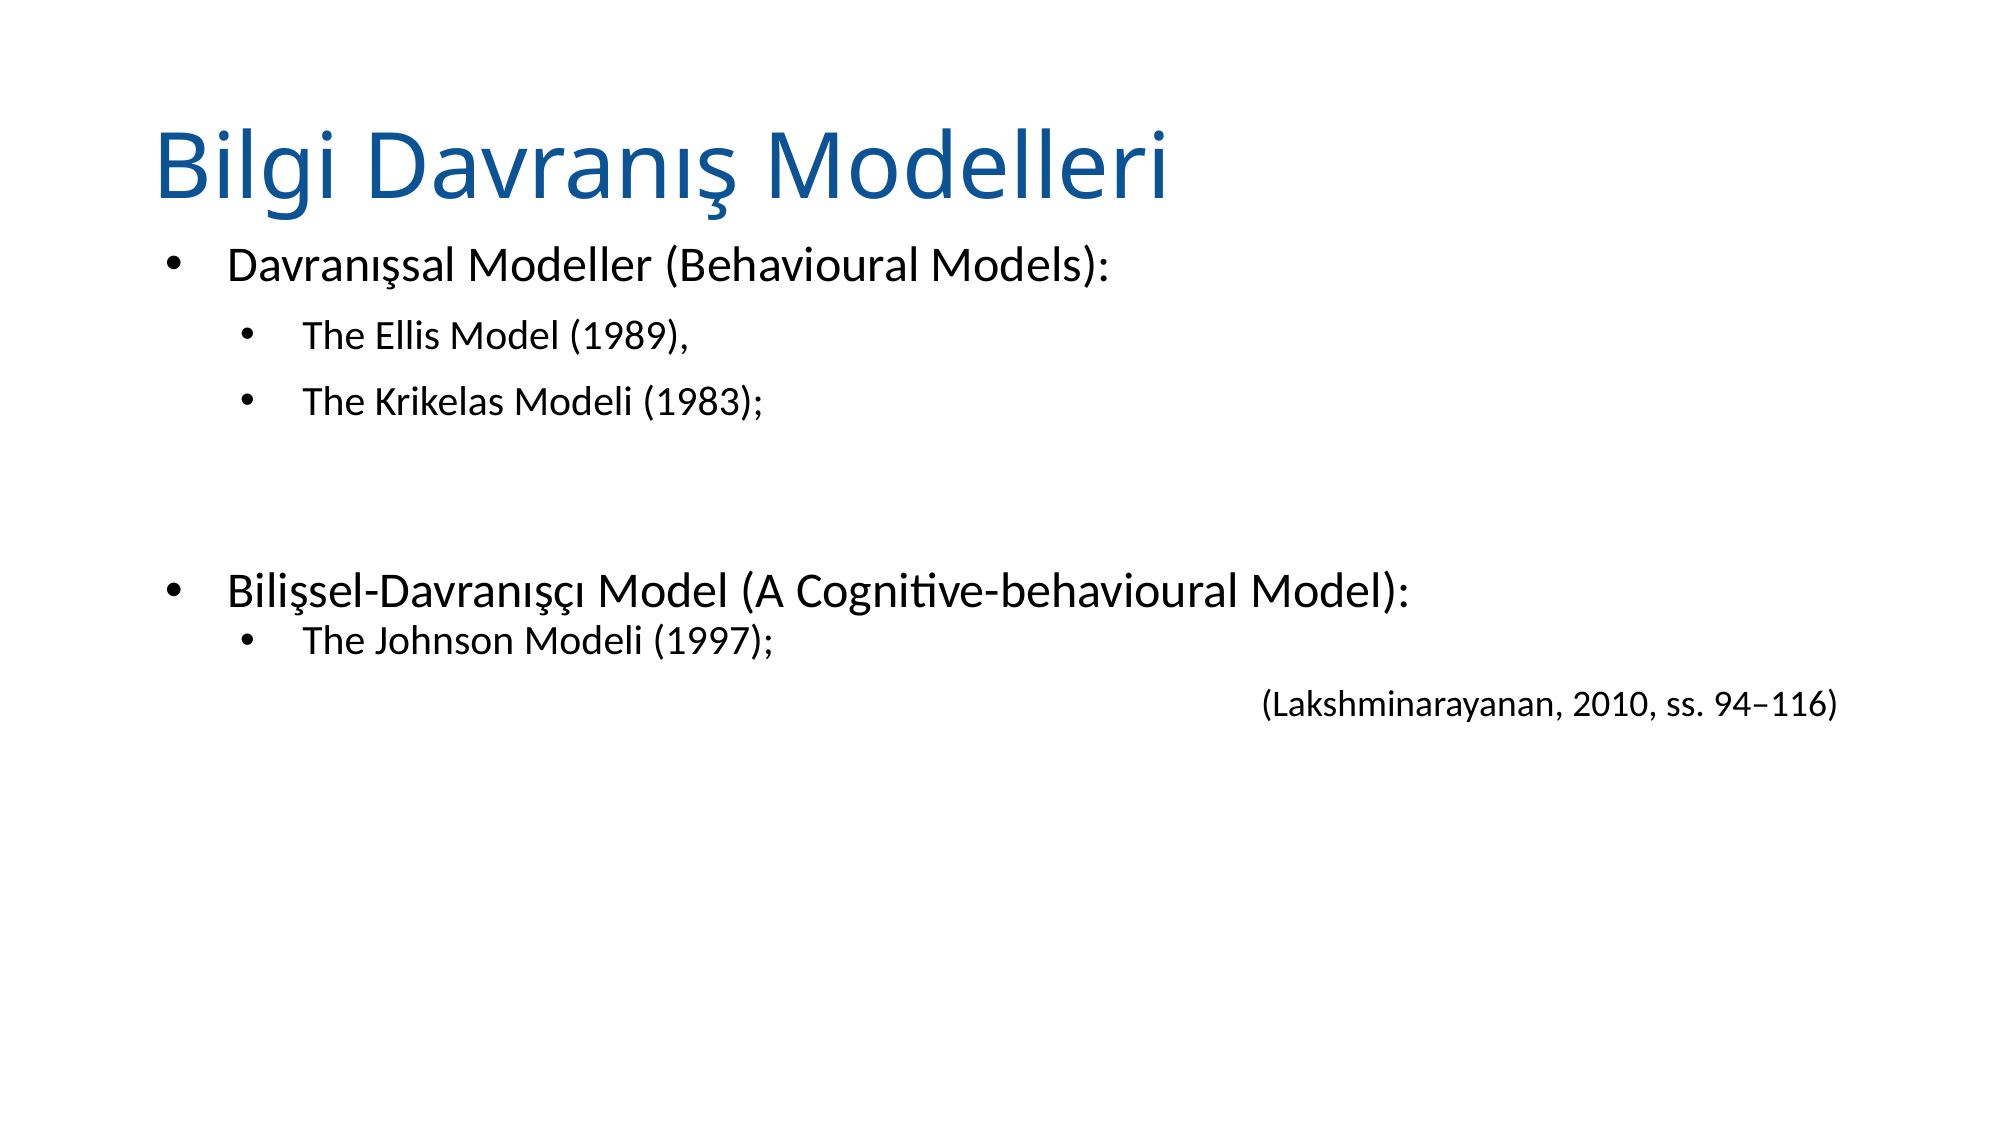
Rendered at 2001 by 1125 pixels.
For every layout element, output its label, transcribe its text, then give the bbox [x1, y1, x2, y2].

title Bilgi Davranış Modelleri [137, 59, 1863, 231]
list Davranışsal Modeller (Behavioural Models): The Ellis Model (1989), The Krikelas Modeli (1983); Bilişsel-Davranışçı Model (A Cognitive-behavioural Model): The Johnson Modeli (1997); (Lakshminarayanan, 2010, ss. 94–116) [137, 231, 1863, 1060]
